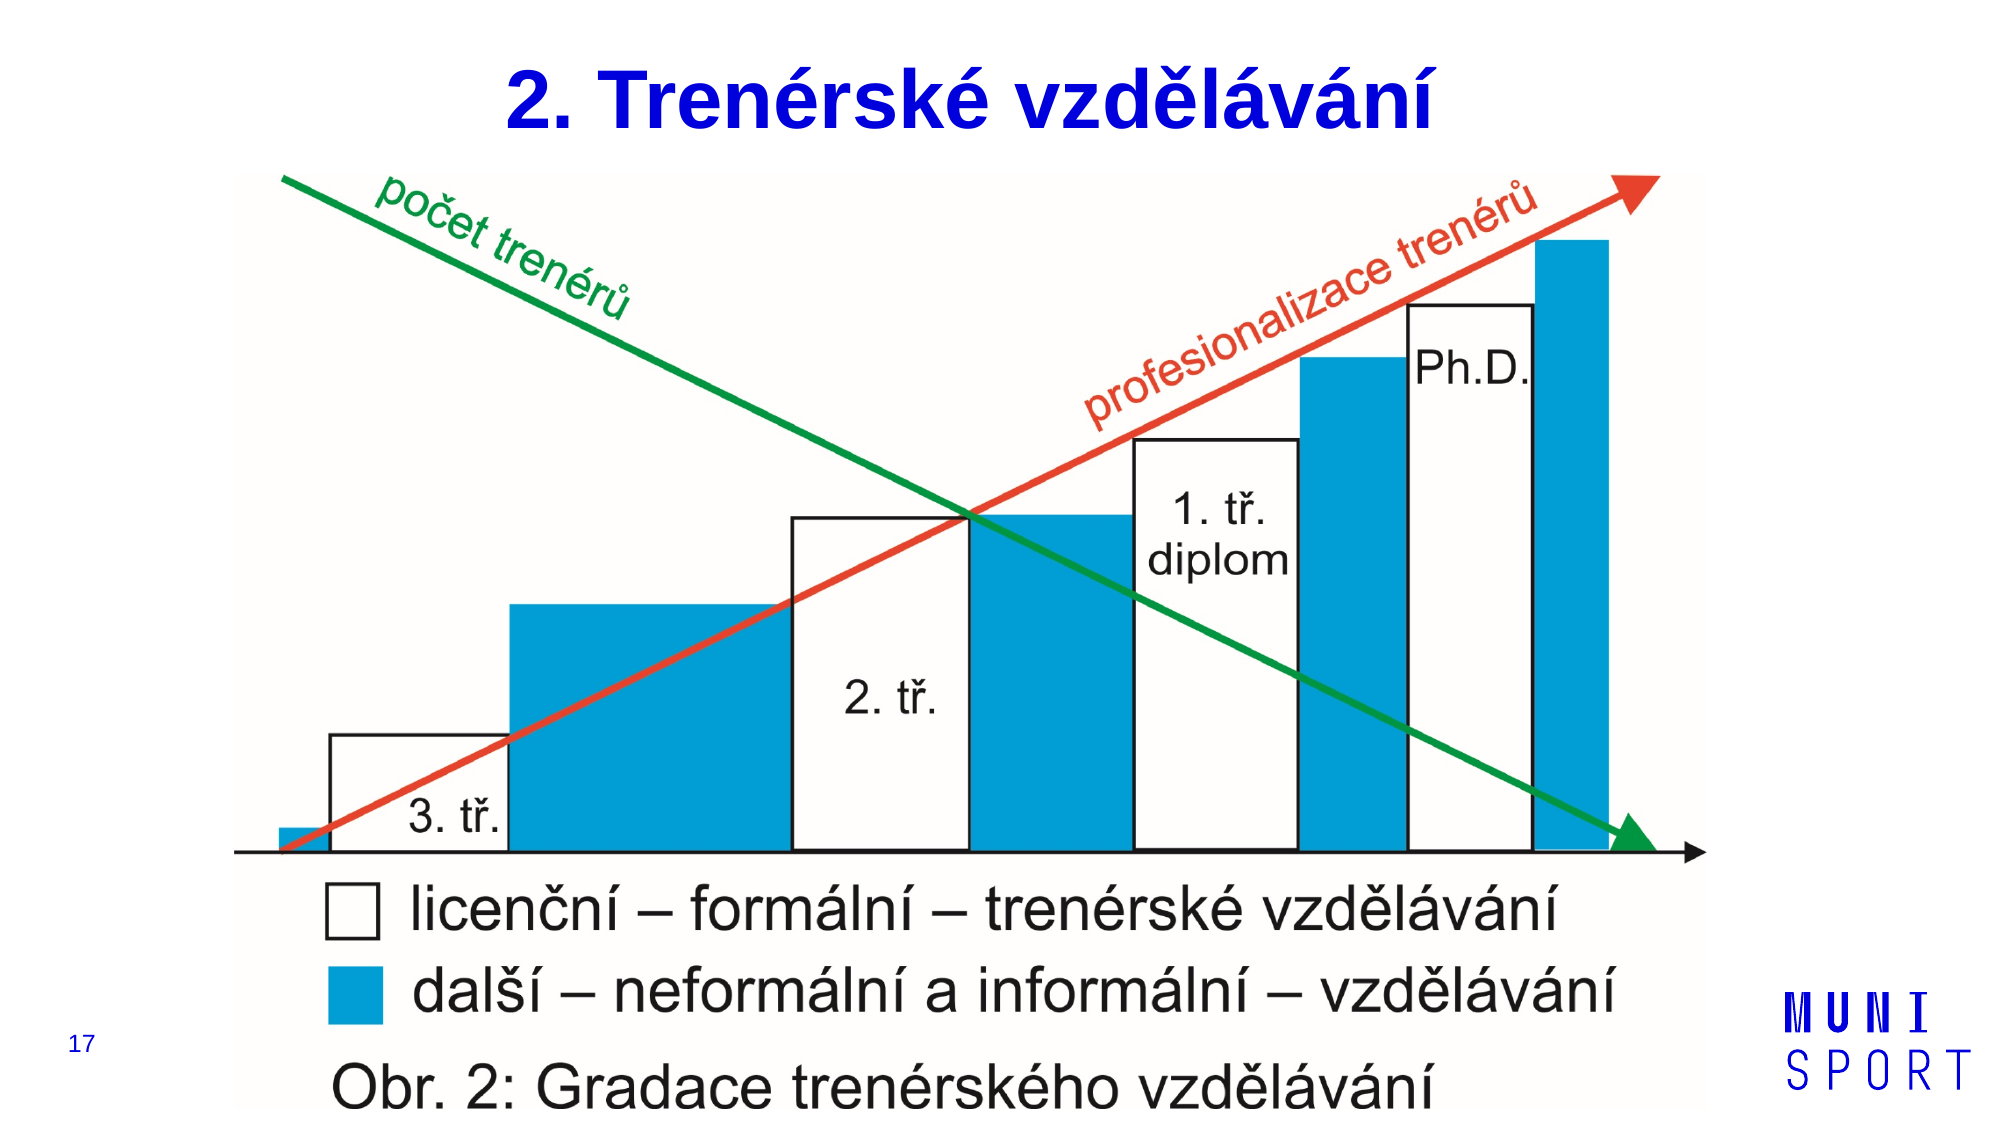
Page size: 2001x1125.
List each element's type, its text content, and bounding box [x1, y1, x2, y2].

slide_number 17 [67, 1021, 110, 1063]
title 2. Trenérské vzdělávání [88, 62, 1853, 137]
picture [234, 174, 1708, 1109]
